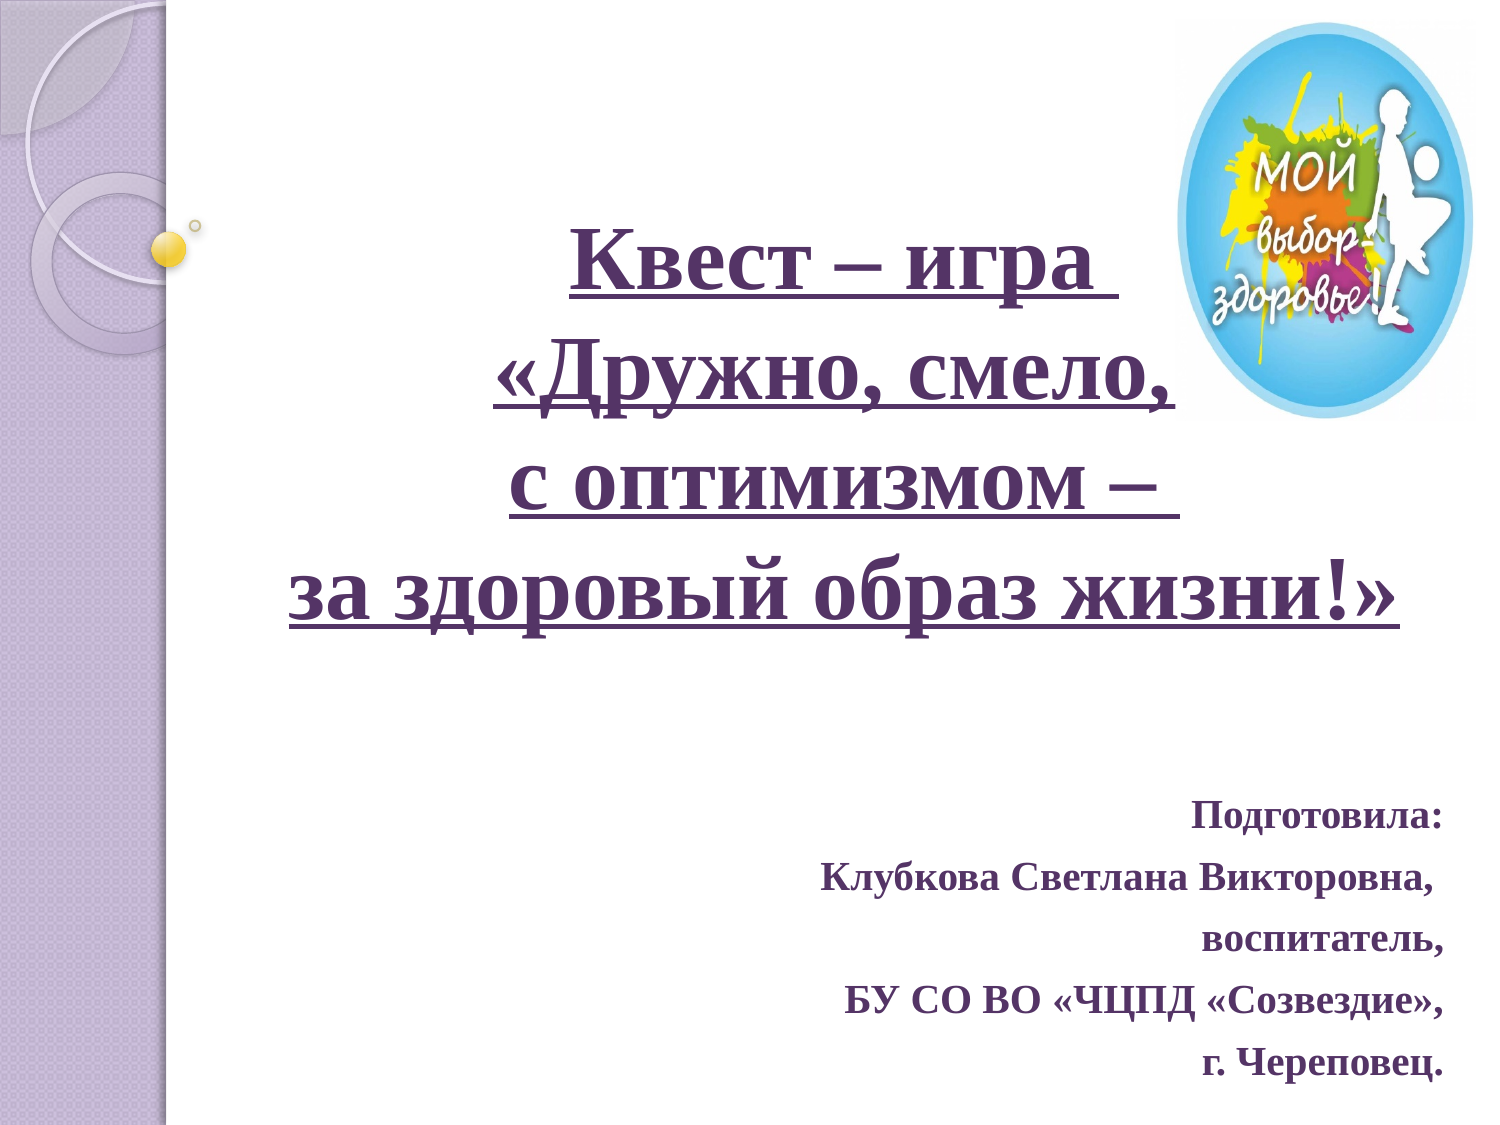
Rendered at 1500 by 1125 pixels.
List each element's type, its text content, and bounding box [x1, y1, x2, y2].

picture [1174, 18, 1476, 421]
subtitle Подготовила: Клубкова Светлана Викторовна, воспитатель, БУ СО ВО «ЧЦПД «Созвездие», г. Череповец. [667, 786, 1459, 1094]
title Квест – игра «Дружно, смело, с оптимизмом – за здоровый образ жизни!» [265, 113, 1424, 646]
